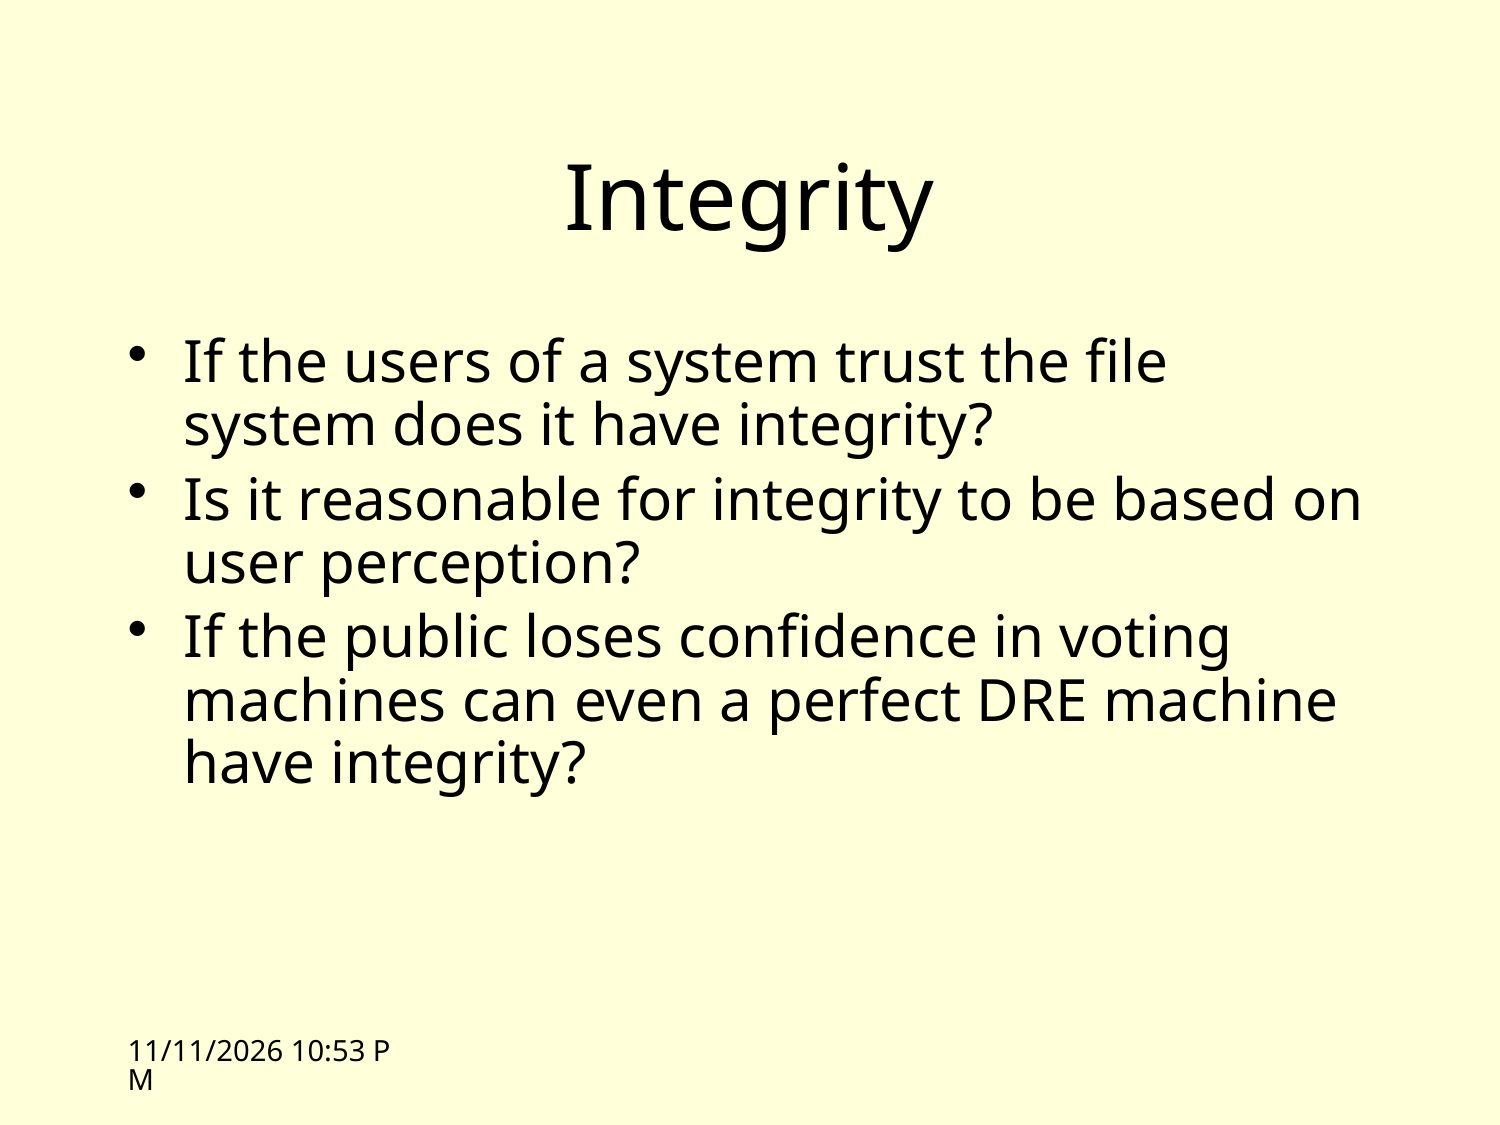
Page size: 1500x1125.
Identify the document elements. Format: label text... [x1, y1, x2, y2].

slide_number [112, 1024, 426, 1101]
list If the users of a system trust the file system does it have integrity? Is it reasonable for integrity to be based on user perception? If the public loses confidence in voting machines can even a perfect DRE machine have integrity? [112, 324, 1388, 1001]
title Integrity [112, 99, 1388, 288]
